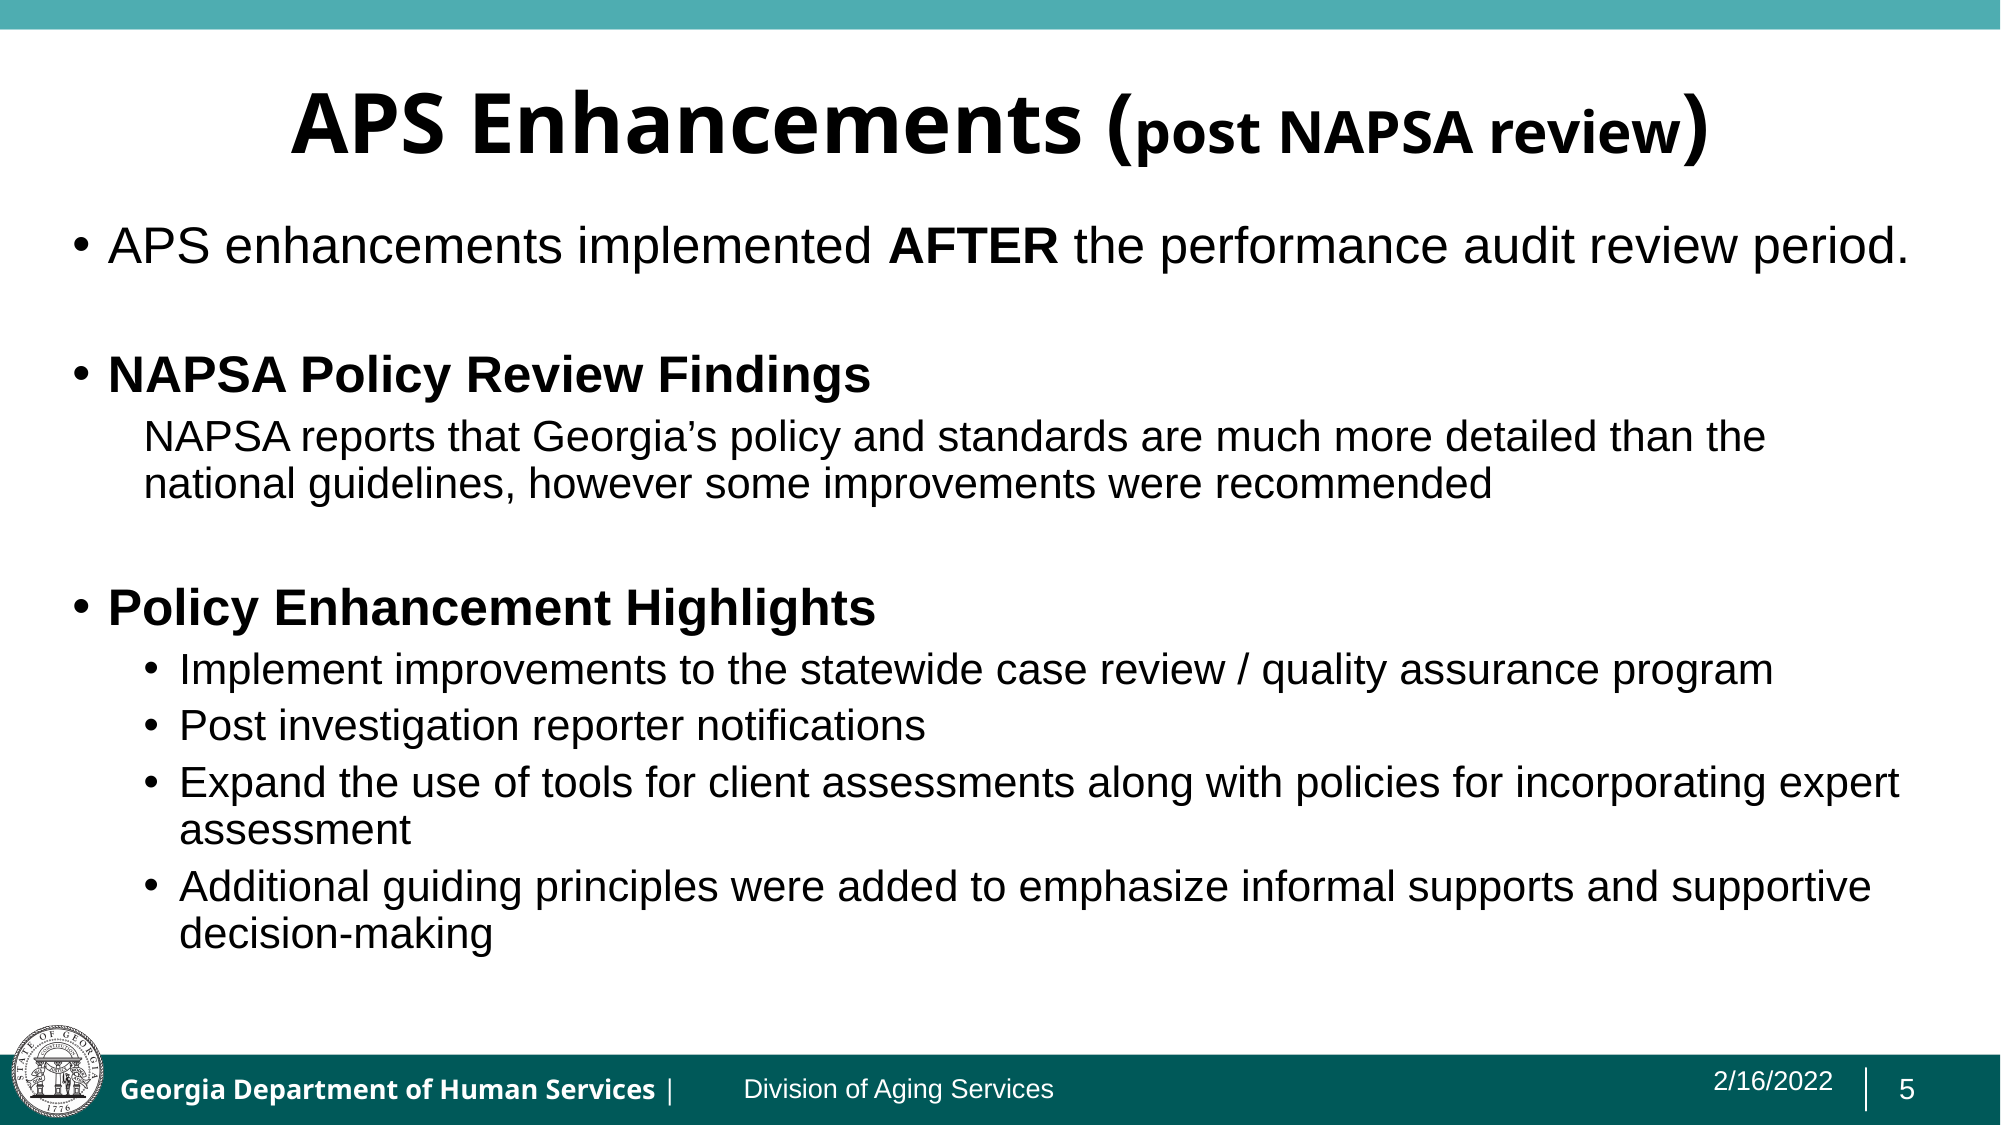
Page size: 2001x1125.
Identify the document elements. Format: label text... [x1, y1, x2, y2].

text_box 2/16/2022 [1652, 1059, 1849, 1120]
list APS enhancements implemented AFTER the performance audit review period. NAPSA Policy Review Findings NAPSA reports that Georgia’s policy and standards are much more detailed than the national guidelines, however some improvements were recommended Policy Enhancement Highlights Implement improvements to the statewide case review / quality assurance program Post investigation reporter notifications Expand the use of tools for client assessments along with policies for incorporating expert assessment Additional guiding principles were added to emphasize informal supports and supportive decision-making [57, 211, 1944, 1018]
title APS Enhancements (post NAPSA review) [57, 42, 1944, 211]
list Division of Aging Services [728, 1067, 1652, 1111]
picture [0, 0, 2001, 1125]
